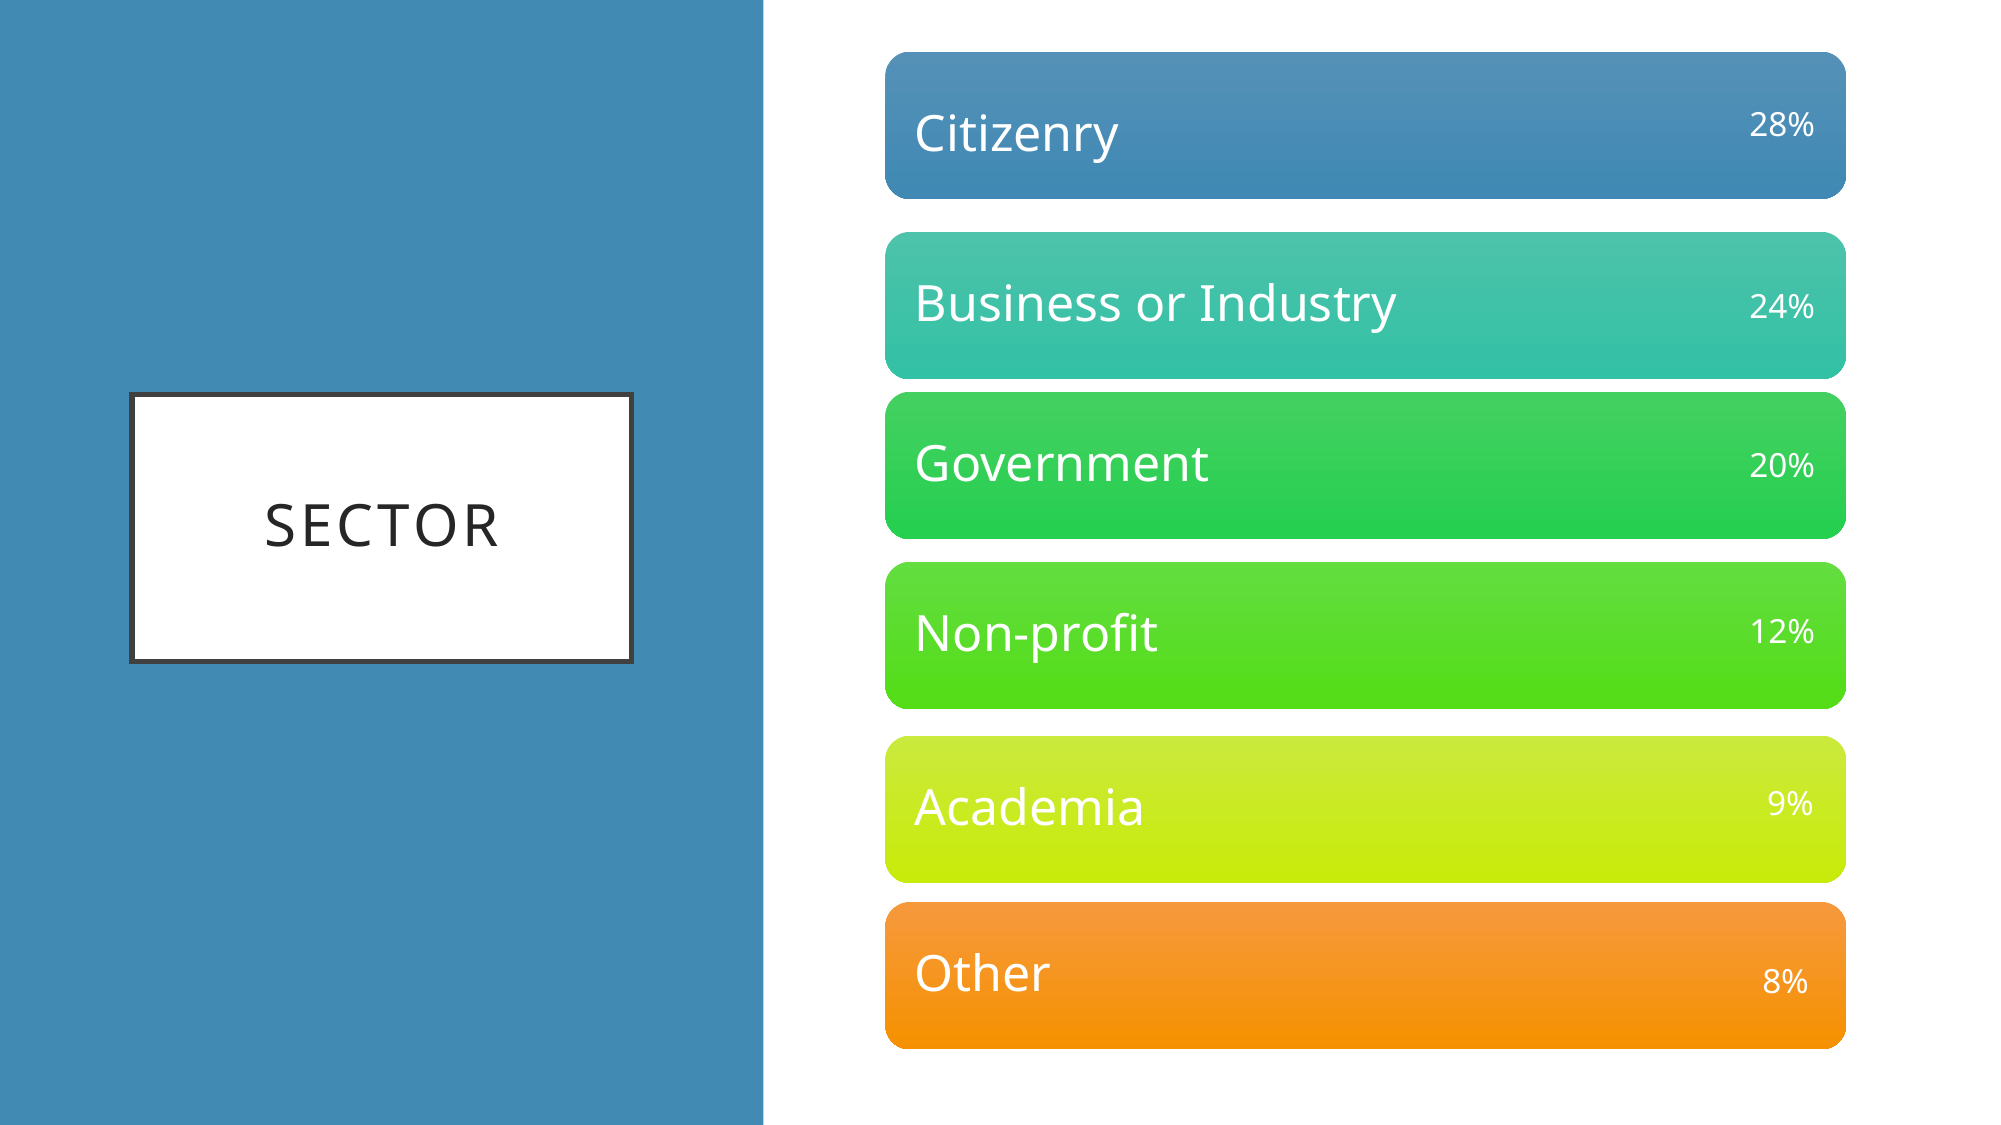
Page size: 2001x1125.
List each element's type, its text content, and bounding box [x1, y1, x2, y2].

text_box [762, 0, 2000, 1125]
title Sector [129, 392, 634, 664]
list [885, 49, 1847, 1052]
